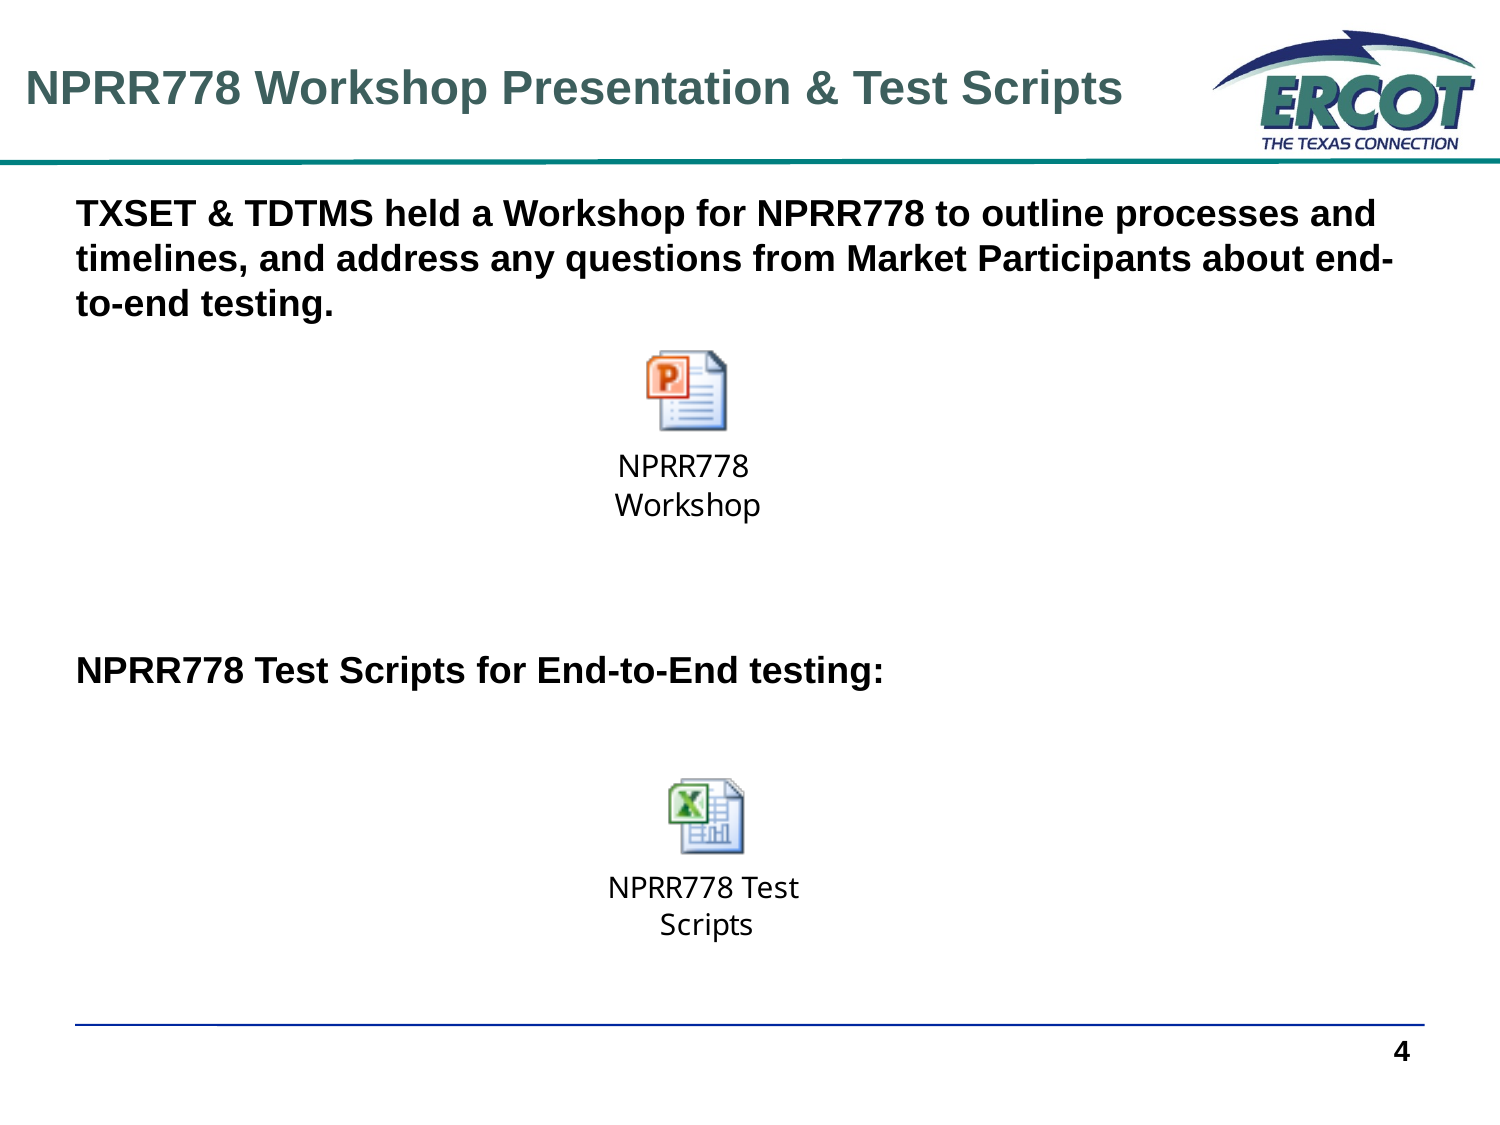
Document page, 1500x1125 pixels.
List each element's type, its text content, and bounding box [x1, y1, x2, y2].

text_box TXSET & TDTMS held a Workshop for NPRR778 to outline processes and timelines, and address any questions from Market Participants about end-to-end testing. NPRR778 Test Scripts for End-to-End testing: [61, 181, 1430, 856]
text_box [587, 776, 827, 979]
picture [1200, 12, 1488, 158]
text_box NPRR778 Workshop Presentation & Test Scripts [10, 49, 1224, 122]
slide_number 4 [1074, 1024, 1425, 1103]
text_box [562, 349, 813, 562]
